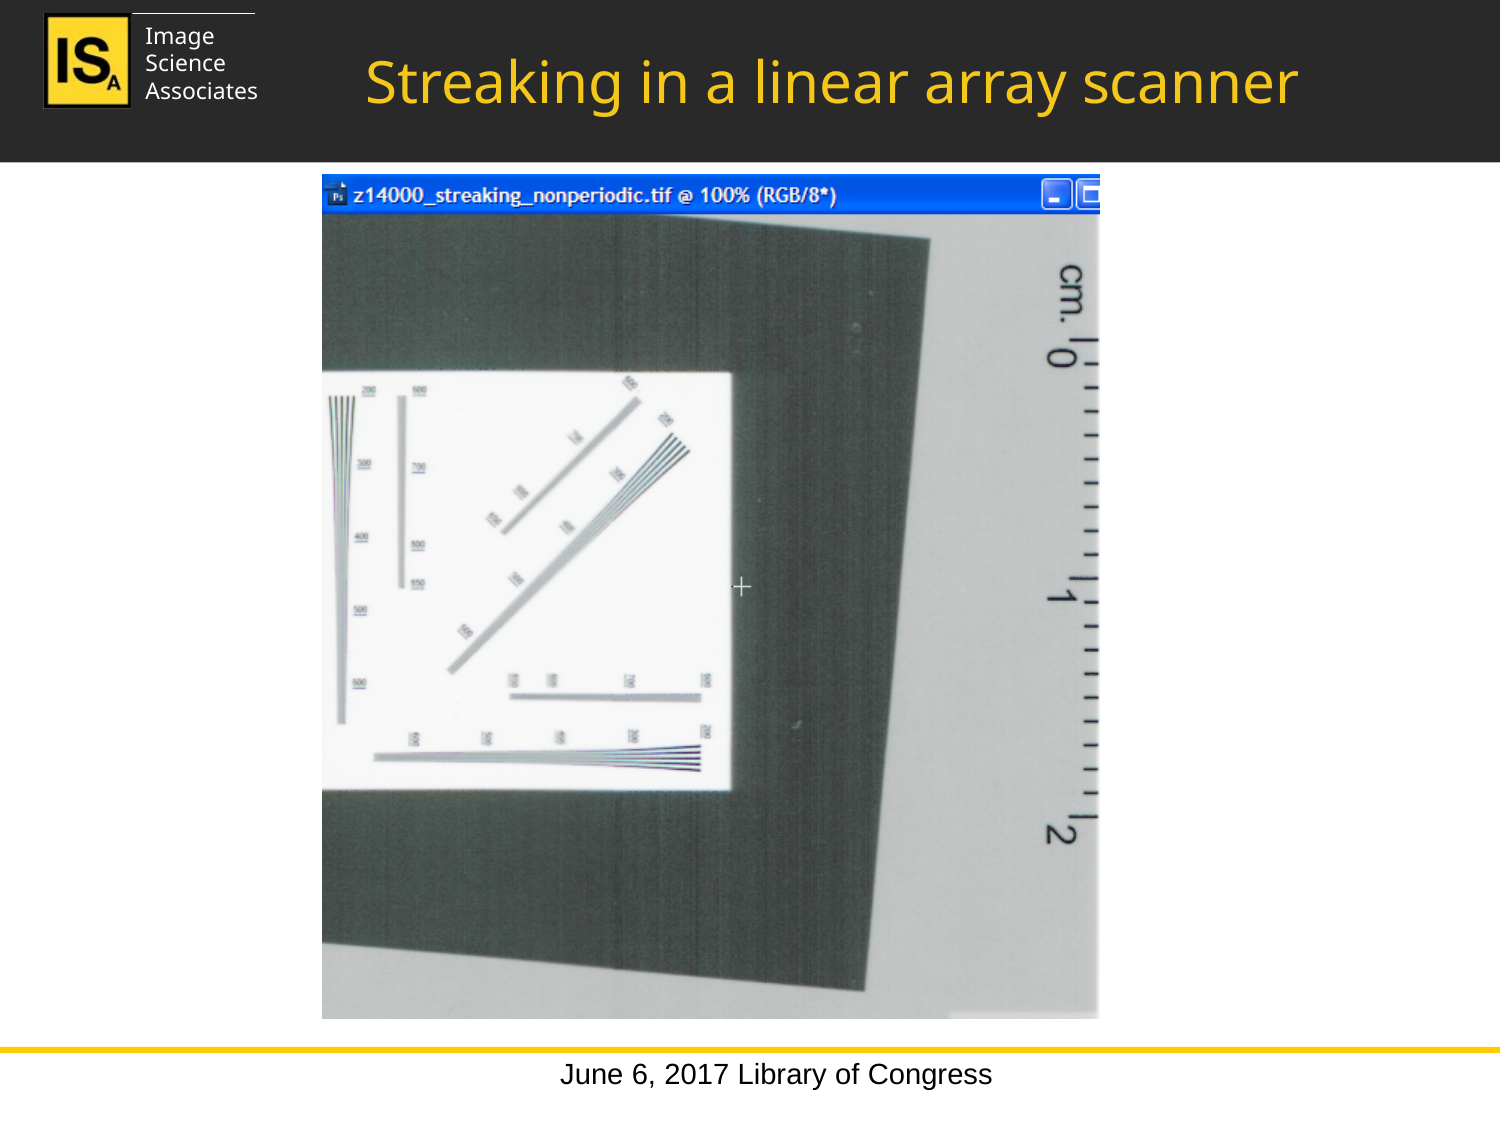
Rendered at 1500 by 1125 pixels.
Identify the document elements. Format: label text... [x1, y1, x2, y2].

picture [322, 174, 1100, 1019]
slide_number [544, 1047, 1121, 1125]
text_box Streaking in a linear array scanner [350, 37, 1315, 123]
picture [43, 13, 255, 109]
